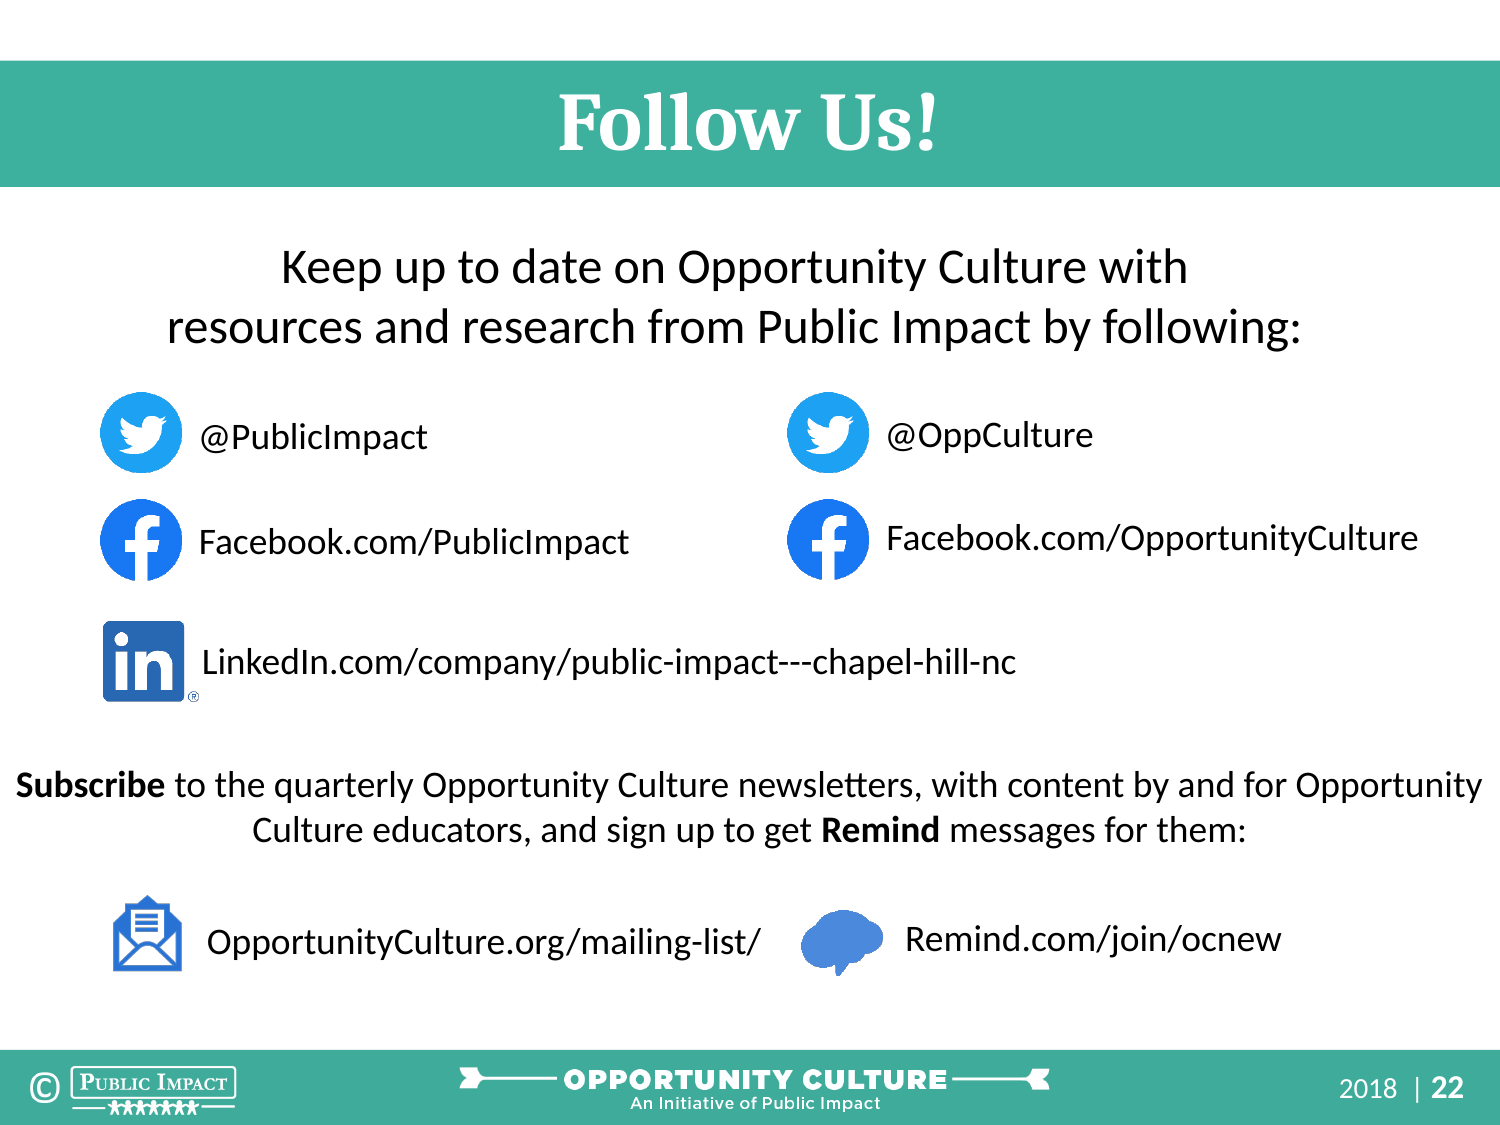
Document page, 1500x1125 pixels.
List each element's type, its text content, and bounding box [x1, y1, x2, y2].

picture [100, 499, 182, 581]
text_box Subscribe to the quarterly Opportunity Culture newsletters, with content by and for Opportunity Culture educators, and sign up to get Remind messages for them: [0, 752, 1500, 858]
text_box Keep up to date on Opportunity Culture with resources and research from Public Impact by following: [109, 226, 1362, 361]
picture [801, 910, 883, 976]
picture [450, 1047, 1050, 1125]
text_box LinkedIn.com/company/public-impact---chapel-hill-nc [199, 629, 1032, 690]
picture [100, 392, 182, 474]
picture [787, 499, 869, 580]
picture [787, 392, 869, 474]
text_box @PublicImpact [183, 404, 444, 465]
text_box Facebook.com/OpportunityCulture [871, 505, 1435, 566]
text_box OpportunityCulture.org/mailing-list/ [192, 909, 780, 970]
text_box @OppCulture [869, 402, 1110, 463]
list Follow Us! [0, 60, 1500, 187]
text_box Facebook.com/PublicImpact [184, 509, 646, 569]
picture [103, 621, 199, 703]
picture [105, 892, 187, 974]
text_box Remind.com/join/ocnew [890, 906, 1298, 967]
picture [15, 1058, 240, 1123]
